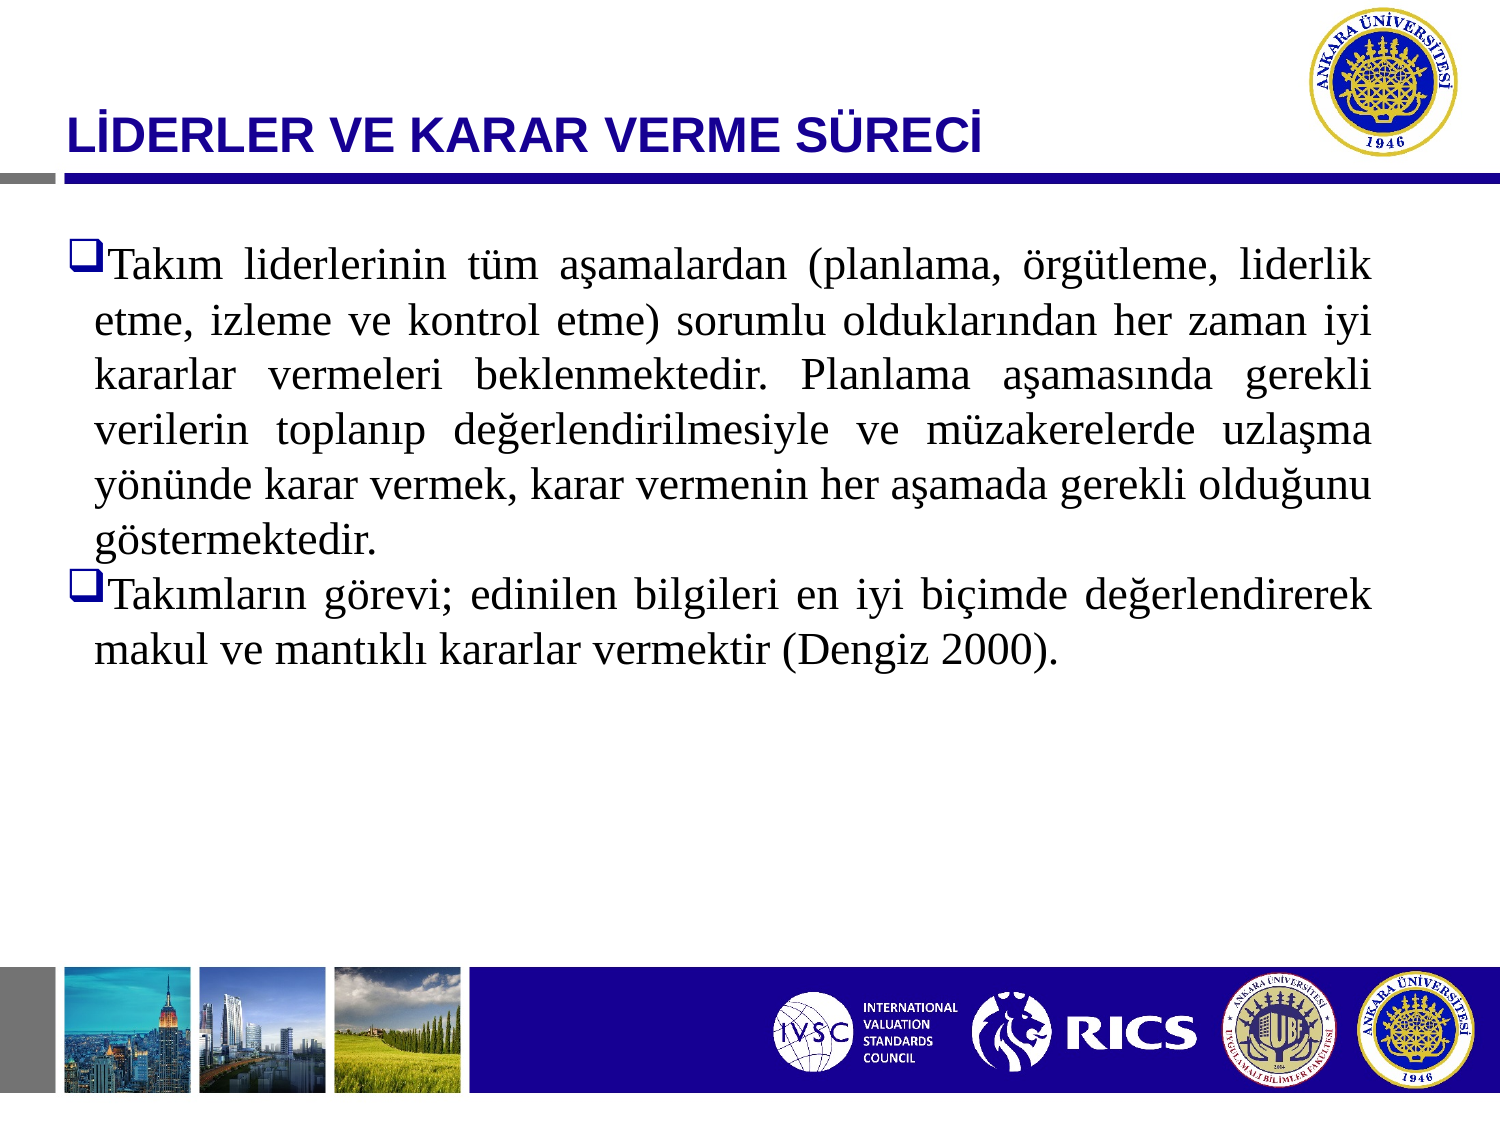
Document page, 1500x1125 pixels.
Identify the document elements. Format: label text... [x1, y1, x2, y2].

picture [0, 0, 1500, 1125]
text_box LİDERLER VE KARAR VERME SÜRECİ [51, 101, 1270, 186]
text_box Takım liderlerinin tüm aşamalardan (planlama, örgütleme, liderlik etme, izleme ve kontrol etme) sorumlu olduklarından her zaman iyi kararlar vermeleri beklenmektedir. Planlama aşamasında gerekli verilerin toplanıp değerlendirilmesiyle ve müzakerelerde uzlaşma yönünde karar vermek, karar vermenin her aşamada gerekli olduğunu göstermektedir. Takımların görevi; edinilen bilgileri en iyi biçimde değerlendirerek makul ve mantıklı kararlar vermektir (Dengiz 2000). [51, 226, 1388, 925]
